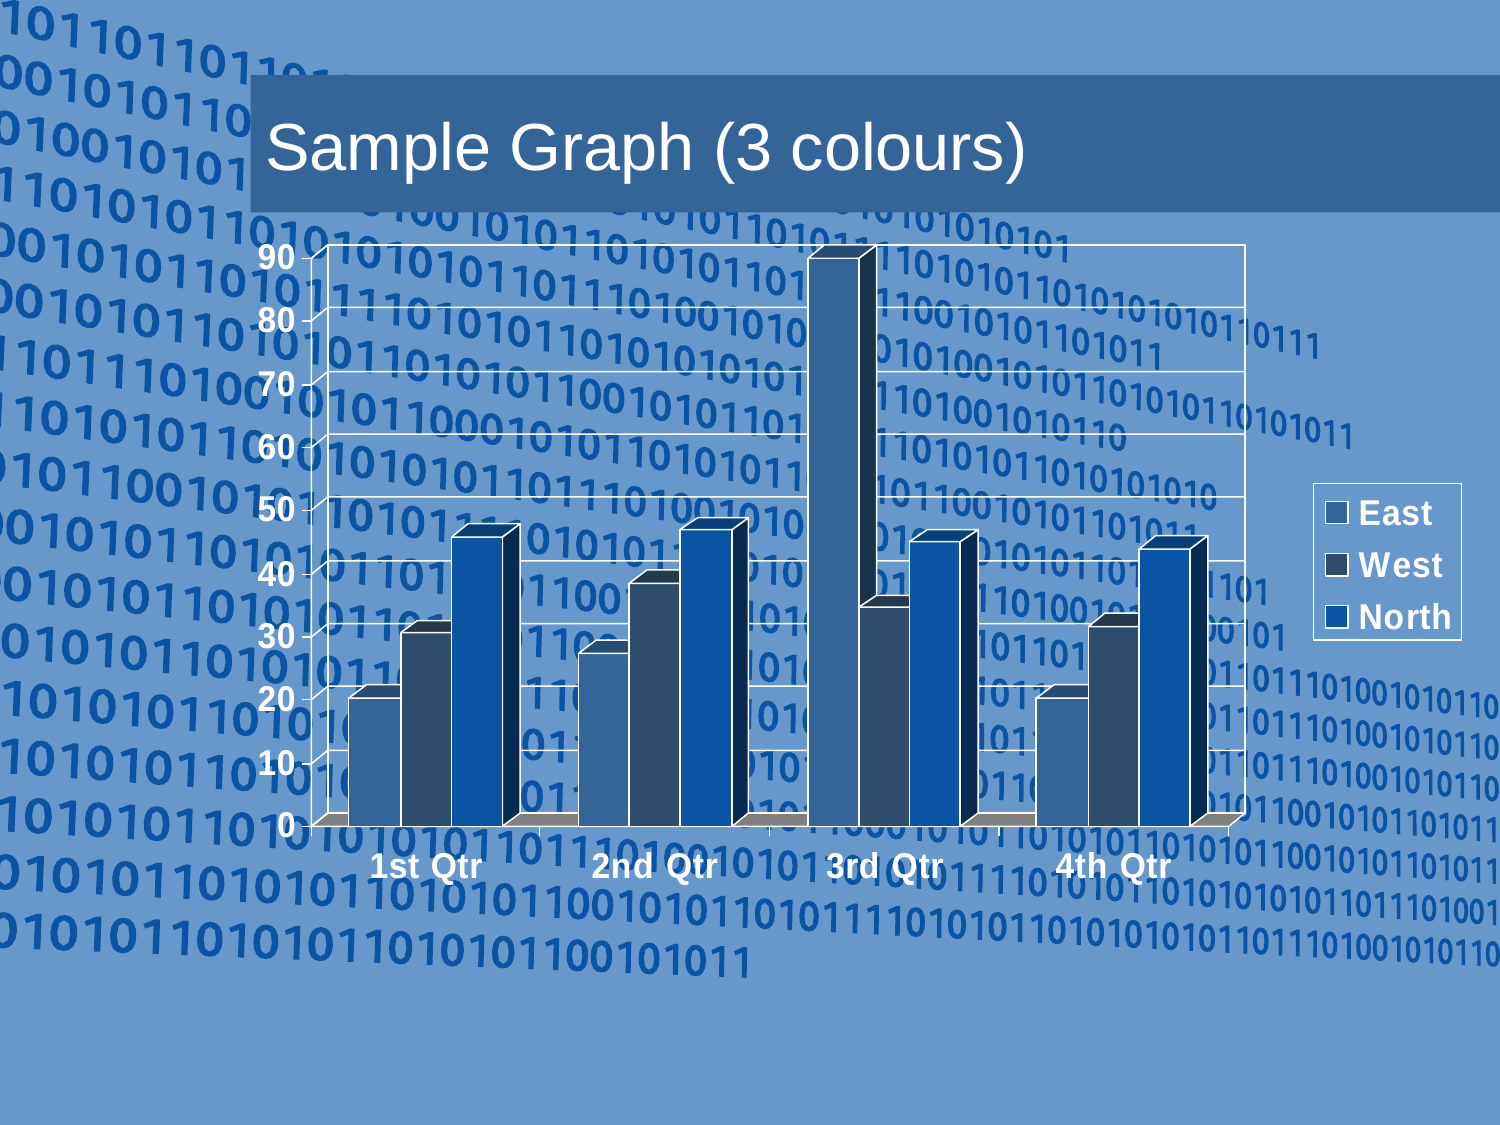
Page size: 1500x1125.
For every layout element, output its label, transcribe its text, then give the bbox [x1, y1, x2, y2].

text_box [176, 201, 1477, 924]
title Sample Graph (3 colours) [250, 75, 1500, 213]
